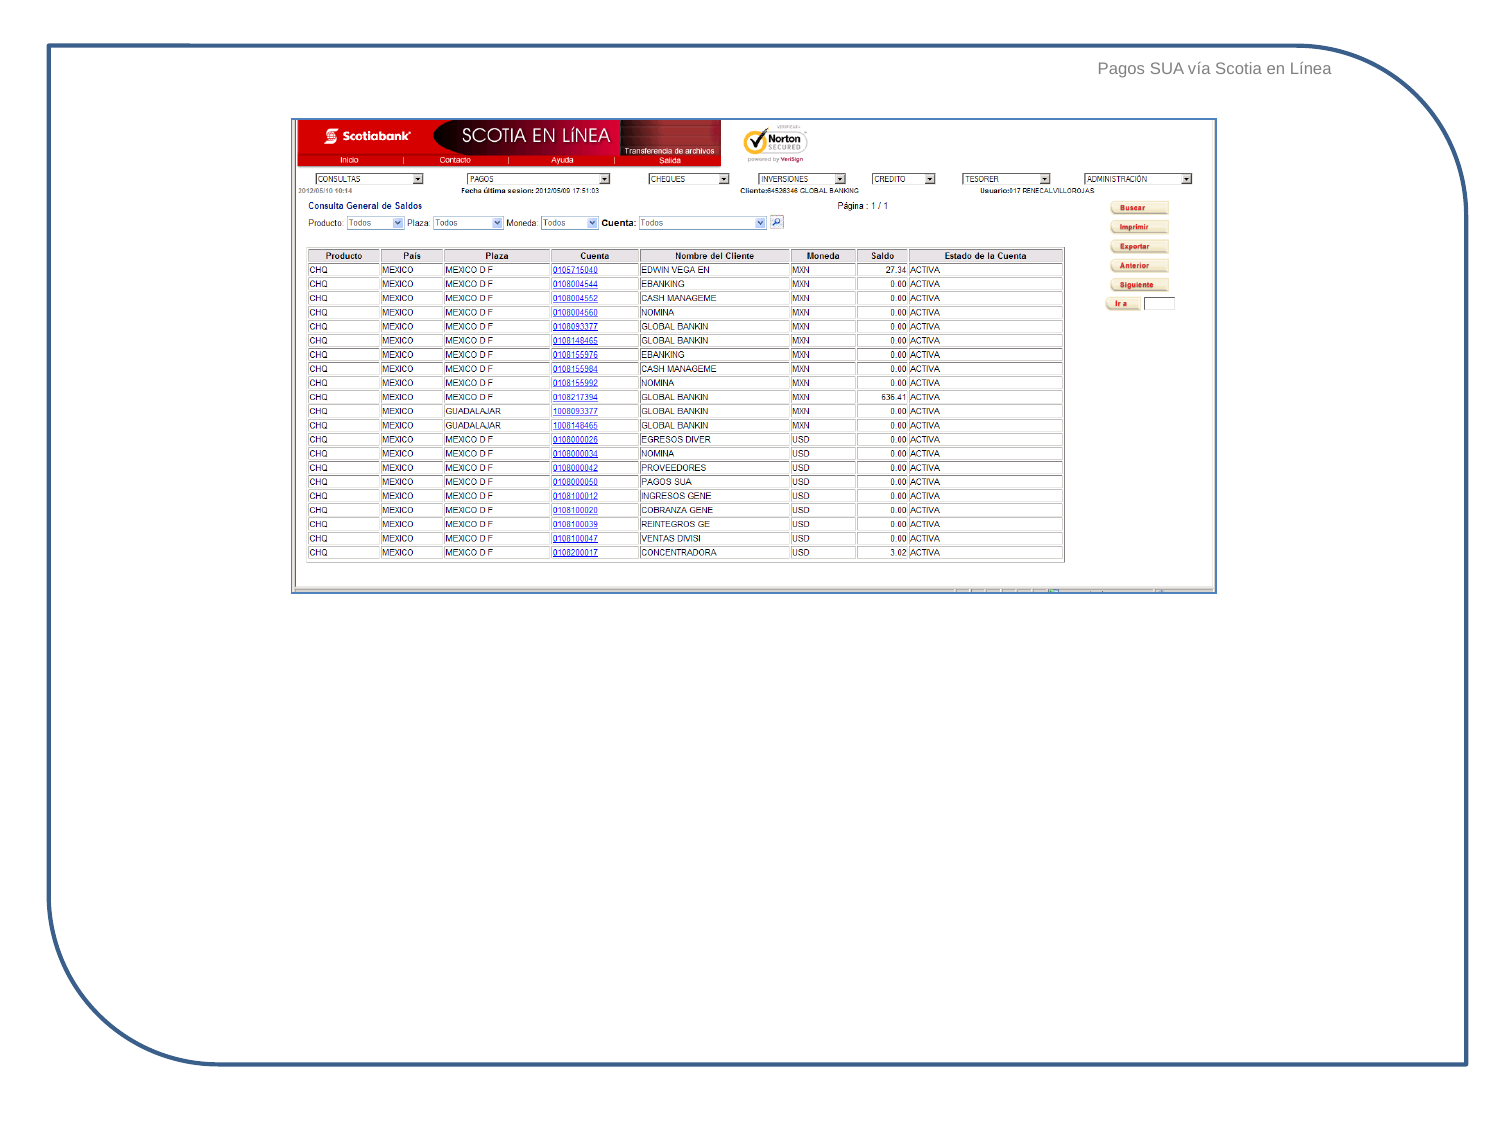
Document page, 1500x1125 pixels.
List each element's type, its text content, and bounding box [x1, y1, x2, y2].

text_box [46, 51, 1469, 1067]
picture [291, 119, 1216, 593]
text_box Pagos SUA vía Scotia en Línea [0, 15, 1347, 120]
